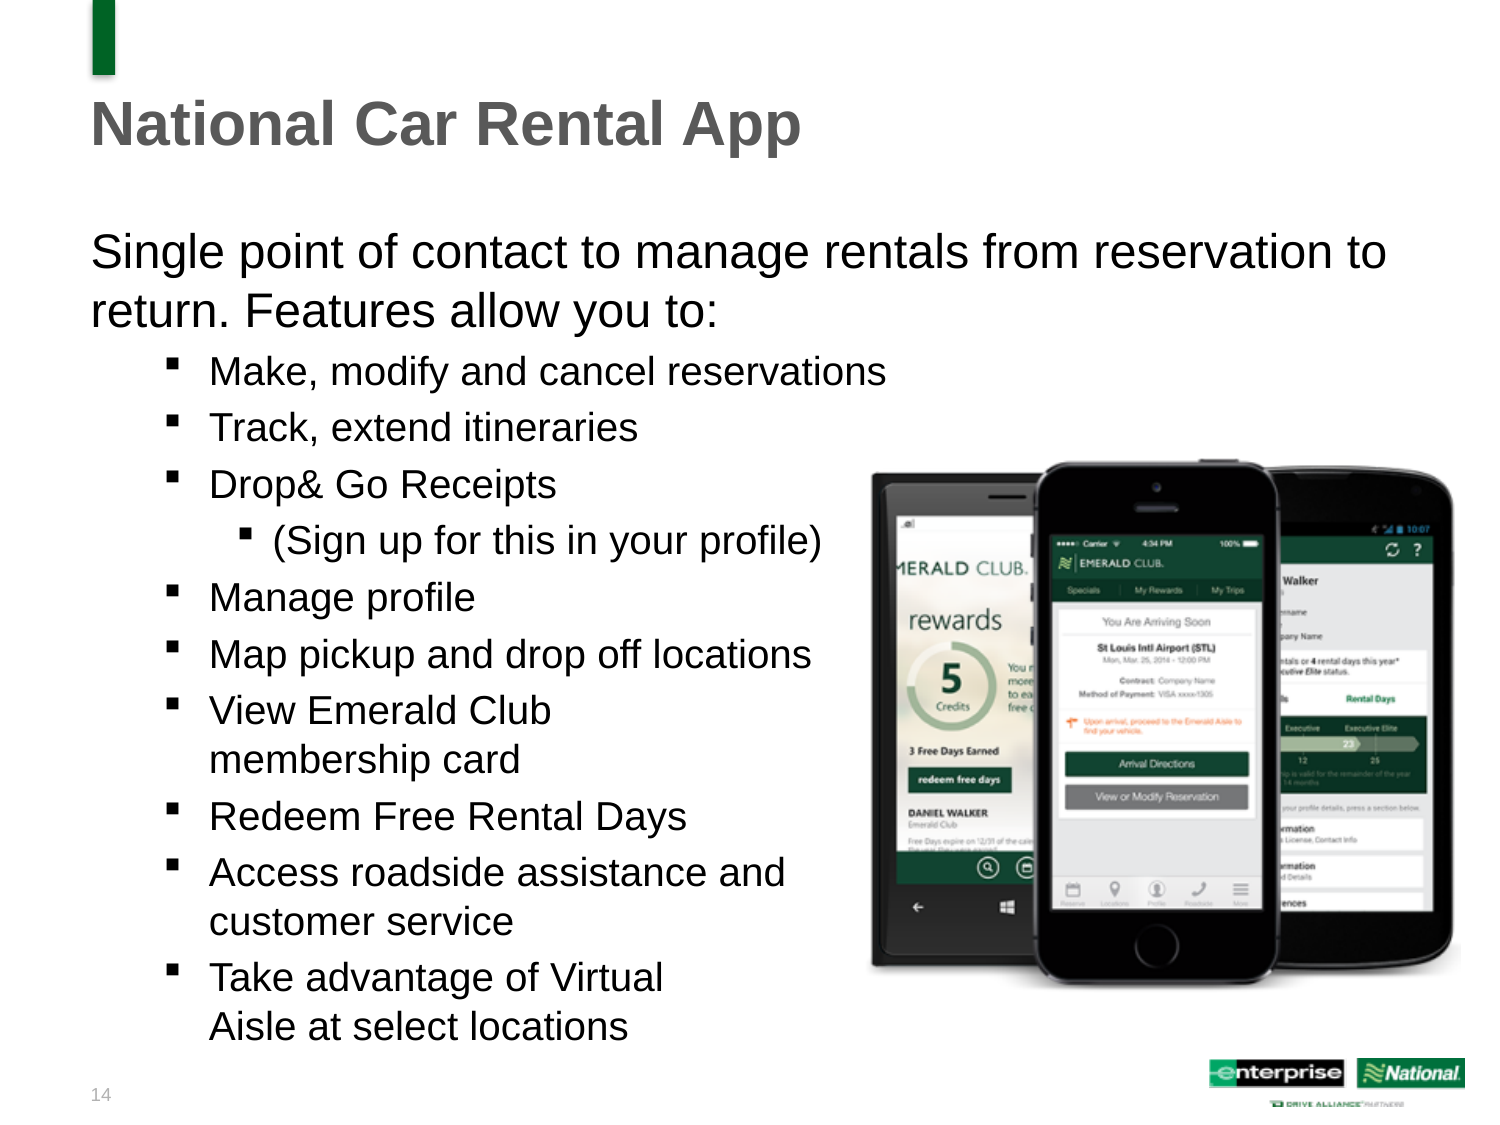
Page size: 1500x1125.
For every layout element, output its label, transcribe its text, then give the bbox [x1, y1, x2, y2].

picture [865, 458, 1461, 1004]
list Single point of contact to manage rentals from reservation to return. Features allow you to: Make, modify and cancel reservations Track, extend itineraries Drop& Go Receipts (Sign up for this in your profile) Manage profile Map pickup and drop off locations View Emerald Club membership card Redeem Free Rental Days Access roadside assistance and customer service Take advantage of Virtual Aisle at select locations [75, 213, 1456, 1060]
picture [1209, 1058, 1465, 1107]
slide_number 14 [75, 1072, 426, 1117]
title National Car Rental App [75, 75, 1373, 189]
